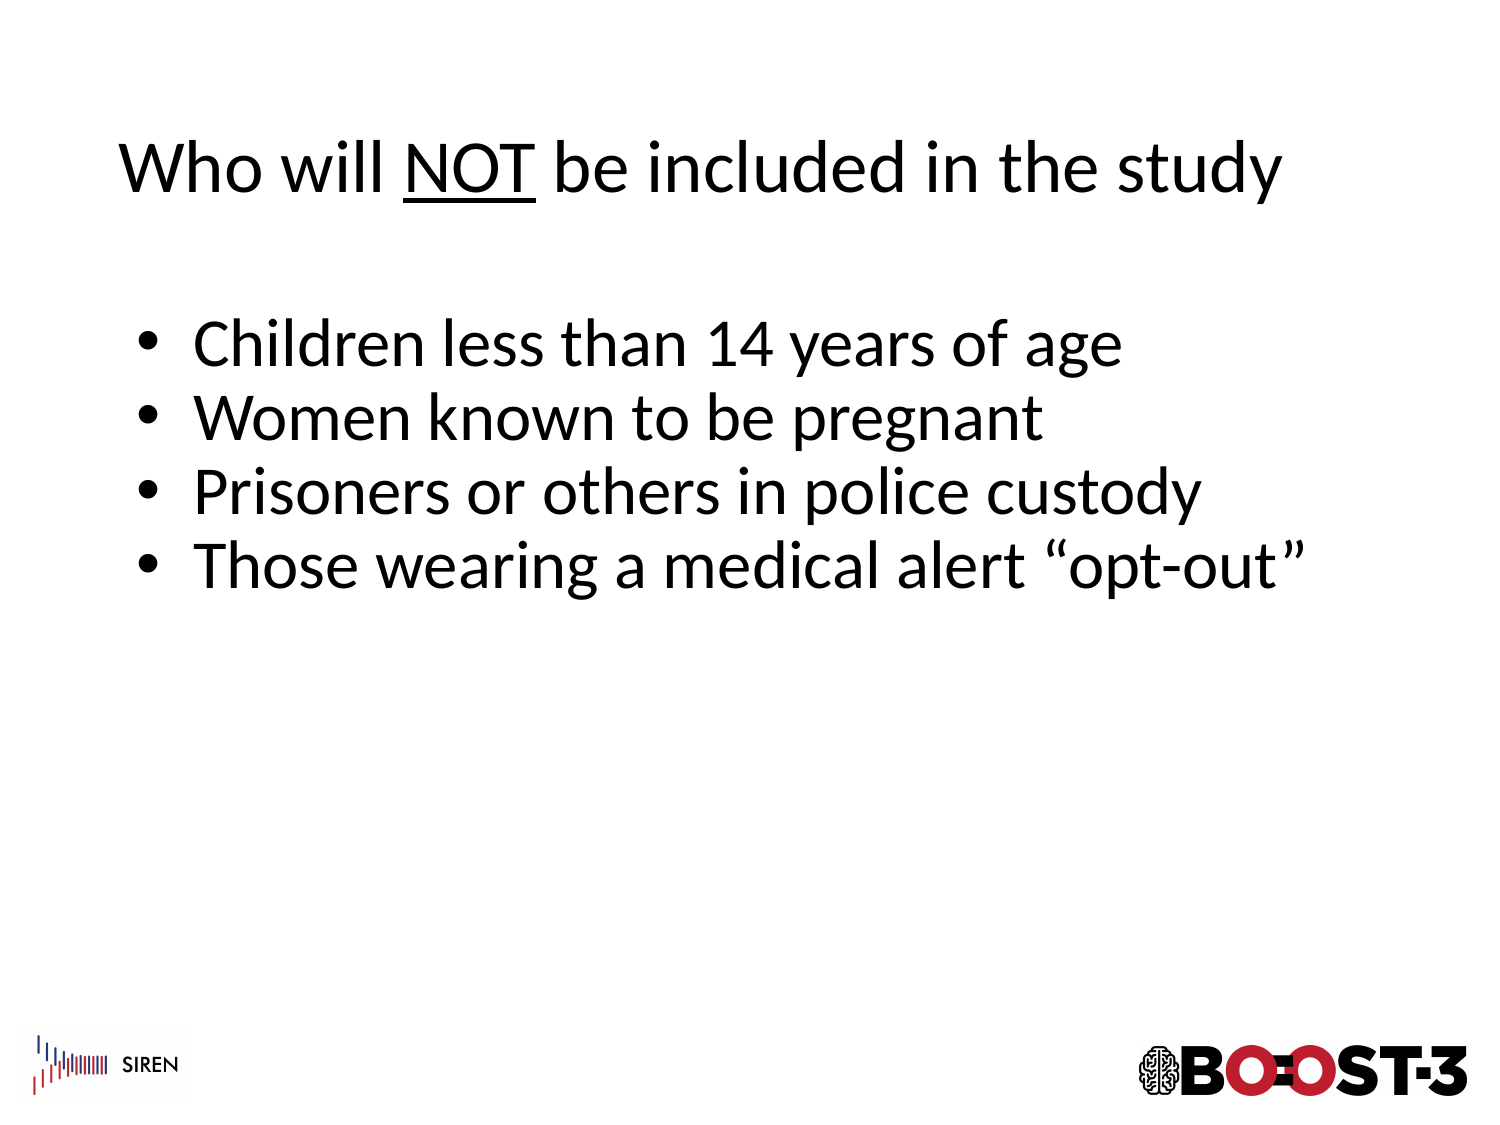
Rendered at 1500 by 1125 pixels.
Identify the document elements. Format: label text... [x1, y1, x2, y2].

picture [1139, 1045, 1467, 1096]
title Who will NOT be included in the study [103, 59, 1397, 278]
picture [20, 1027, 188, 1104]
list Children less than 14 years of age Women known to be pregnant Prisoners or others in police custody Those wearing a medical alert “opt-out” [103, 299, 1397, 1014]
